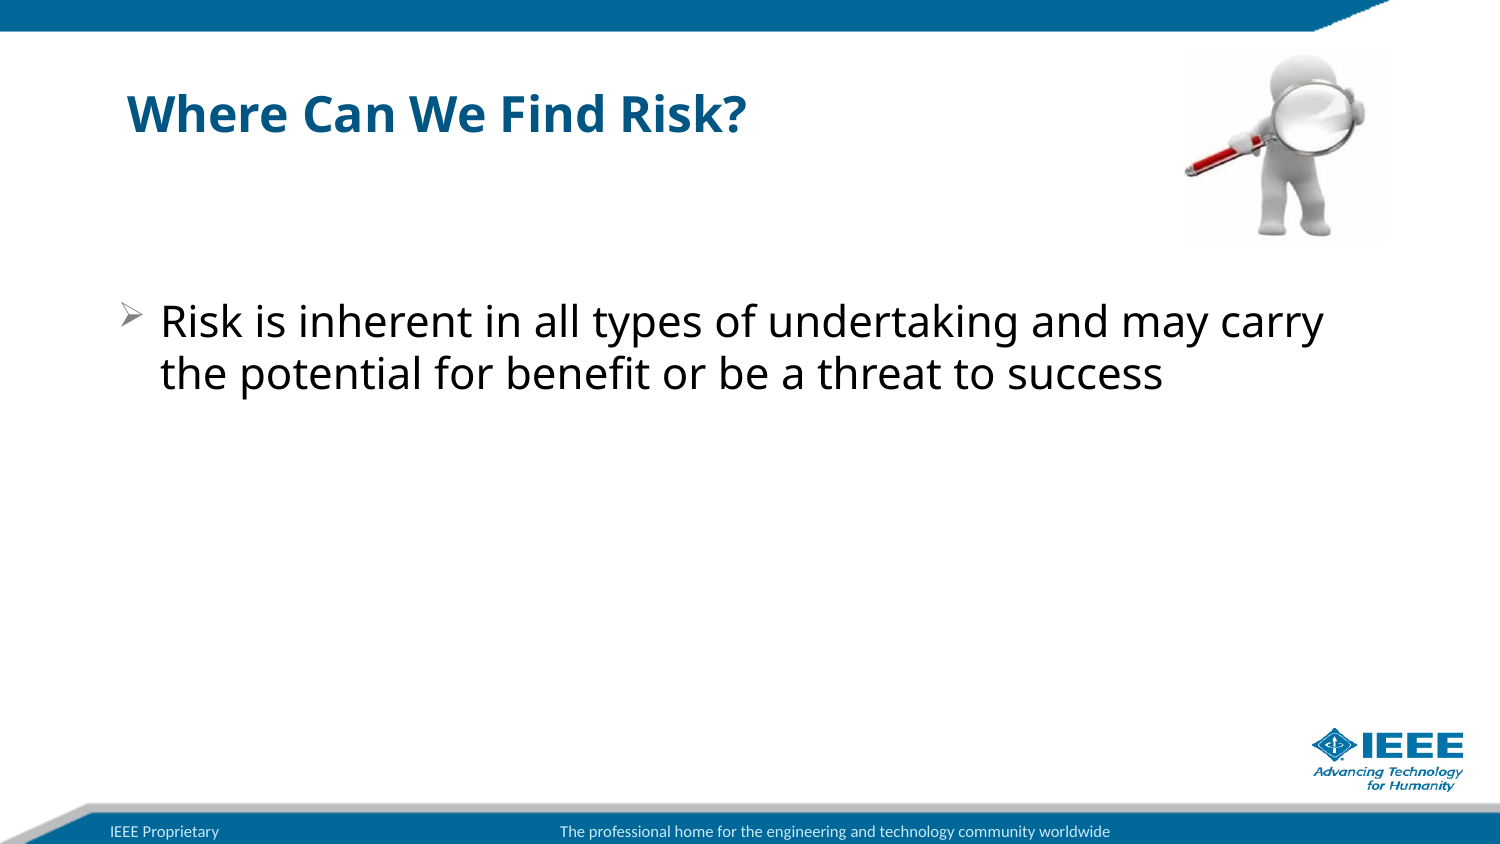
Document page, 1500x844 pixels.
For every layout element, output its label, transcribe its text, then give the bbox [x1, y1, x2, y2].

title Where Can We Find Risk? [112, 74, 1178, 216]
list Risk is inherent in all types of undertaking and may carry the potential for benefit or be a threat to success [102, 224, 1398, 710]
picture [0, 0, 1500, 844]
